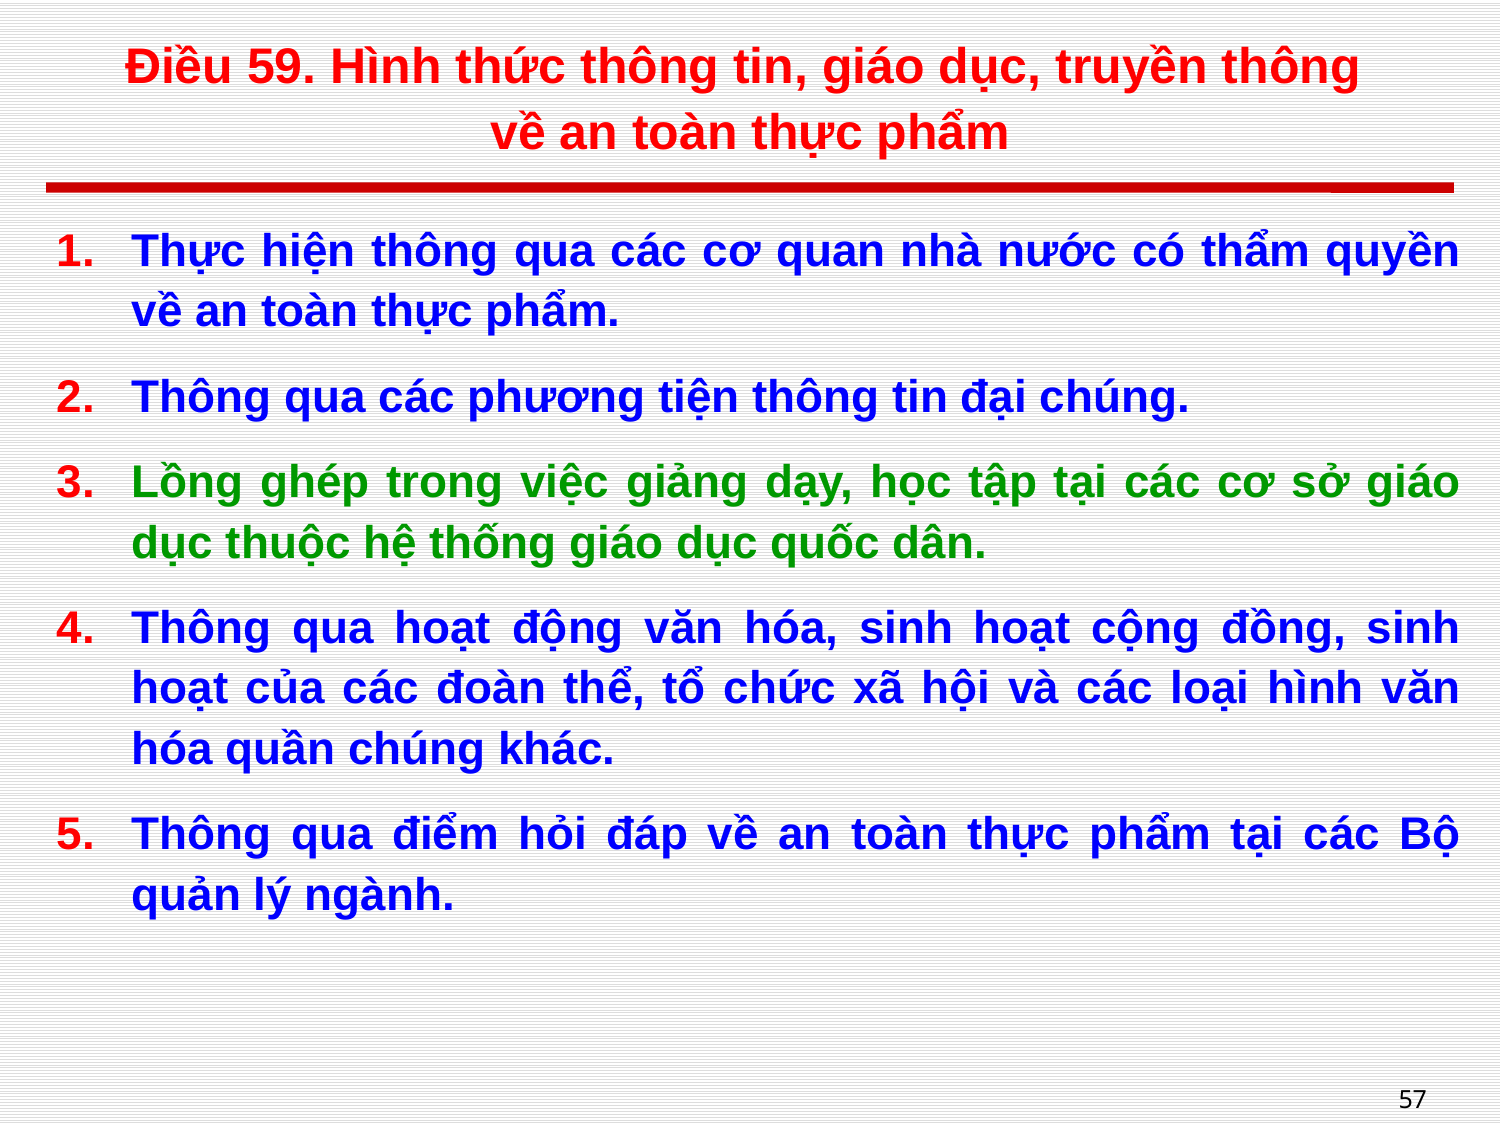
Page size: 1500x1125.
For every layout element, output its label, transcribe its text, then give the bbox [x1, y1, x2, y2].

title Điều 59. Hình thức thông tin, giáo dục, truyền thông về an toàn thực phẩm [38, 24, 1463, 163]
text_box Thực hiện thông qua các cơ quan nhà nước có thẩm quyền về an toàn thực phẩm. Thông qua các phương tiện thông tin đại chúng. Lồng ghép trong việc giảng dạy, học tập tại các cơ sở giáo dục thuộc hệ thống giáo dục quốc dân. Thông qua hoạt động văn hóa, sinh hoạt cộng đồng, sinh hoạt của các đoàn thể, tổ chức xã hội và các loại hình văn hóa quần chúng khác. Thông qua điểm hỏi đáp về an toàn thực phẩm tại các Bộ quản lý ngành. [23, 199, 1477, 1088]
